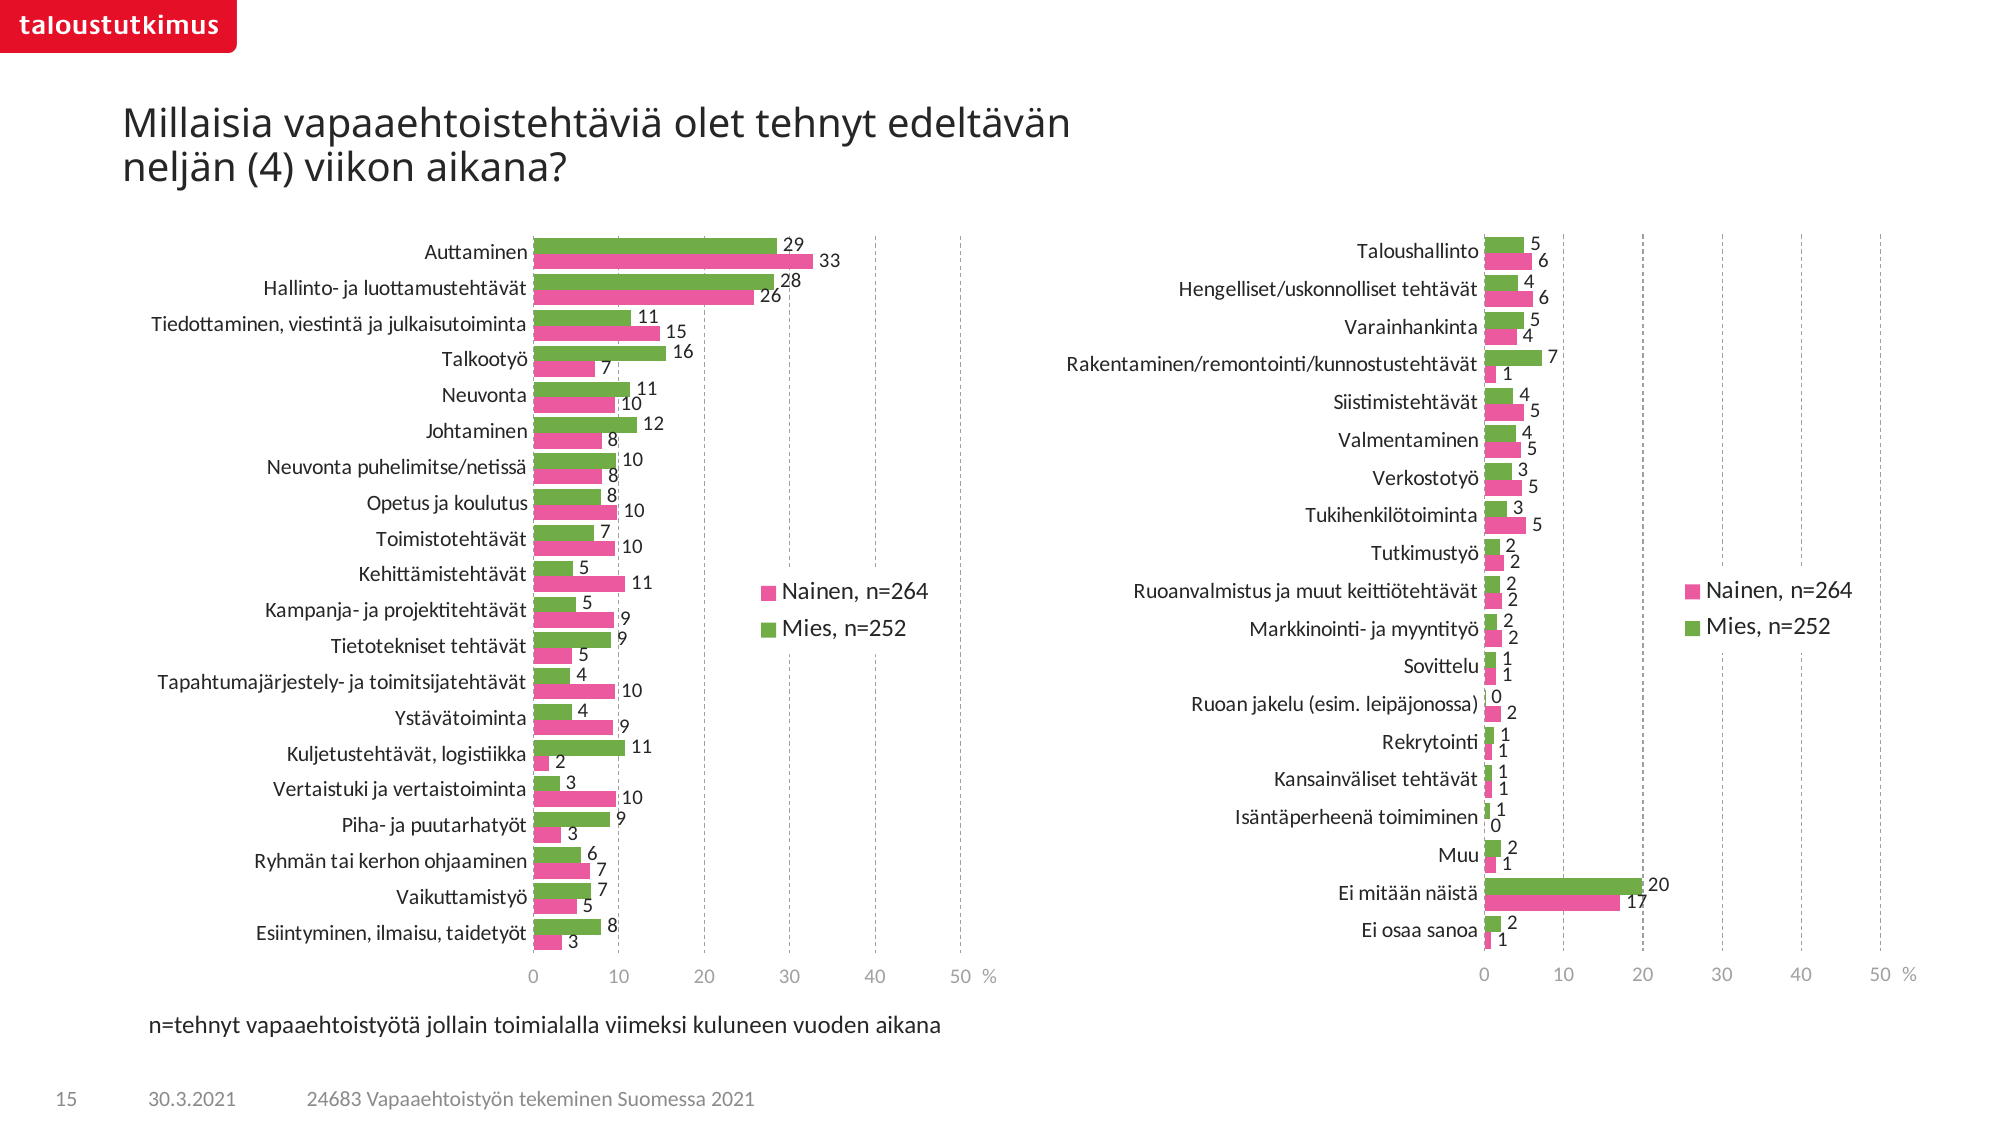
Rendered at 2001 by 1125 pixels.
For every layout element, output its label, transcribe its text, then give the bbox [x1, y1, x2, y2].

chart [1026, 217, 1920, 1003]
picture [0, 0, 237, 53]
text_box n=tehnyt vapaaehtoistyötä jollain toimialalla viimeksi kuluneen vuoden aikana [133, 1005, 965, 1046]
chart [106, 218, 1000, 1005]
footer 24683 Vapaaehtoistyön tekeminen Suomessa 2021 [291, 1074, 1180, 1119]
slide_number 15 [4, 1074, 93, 1119]
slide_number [99, 1074, 286, 1119]
title Millaisia vapaaehtoistehtäviä olet tehnyt edeltävän neljän (4) viikon aikana? [107, 95, 1918, 198]
